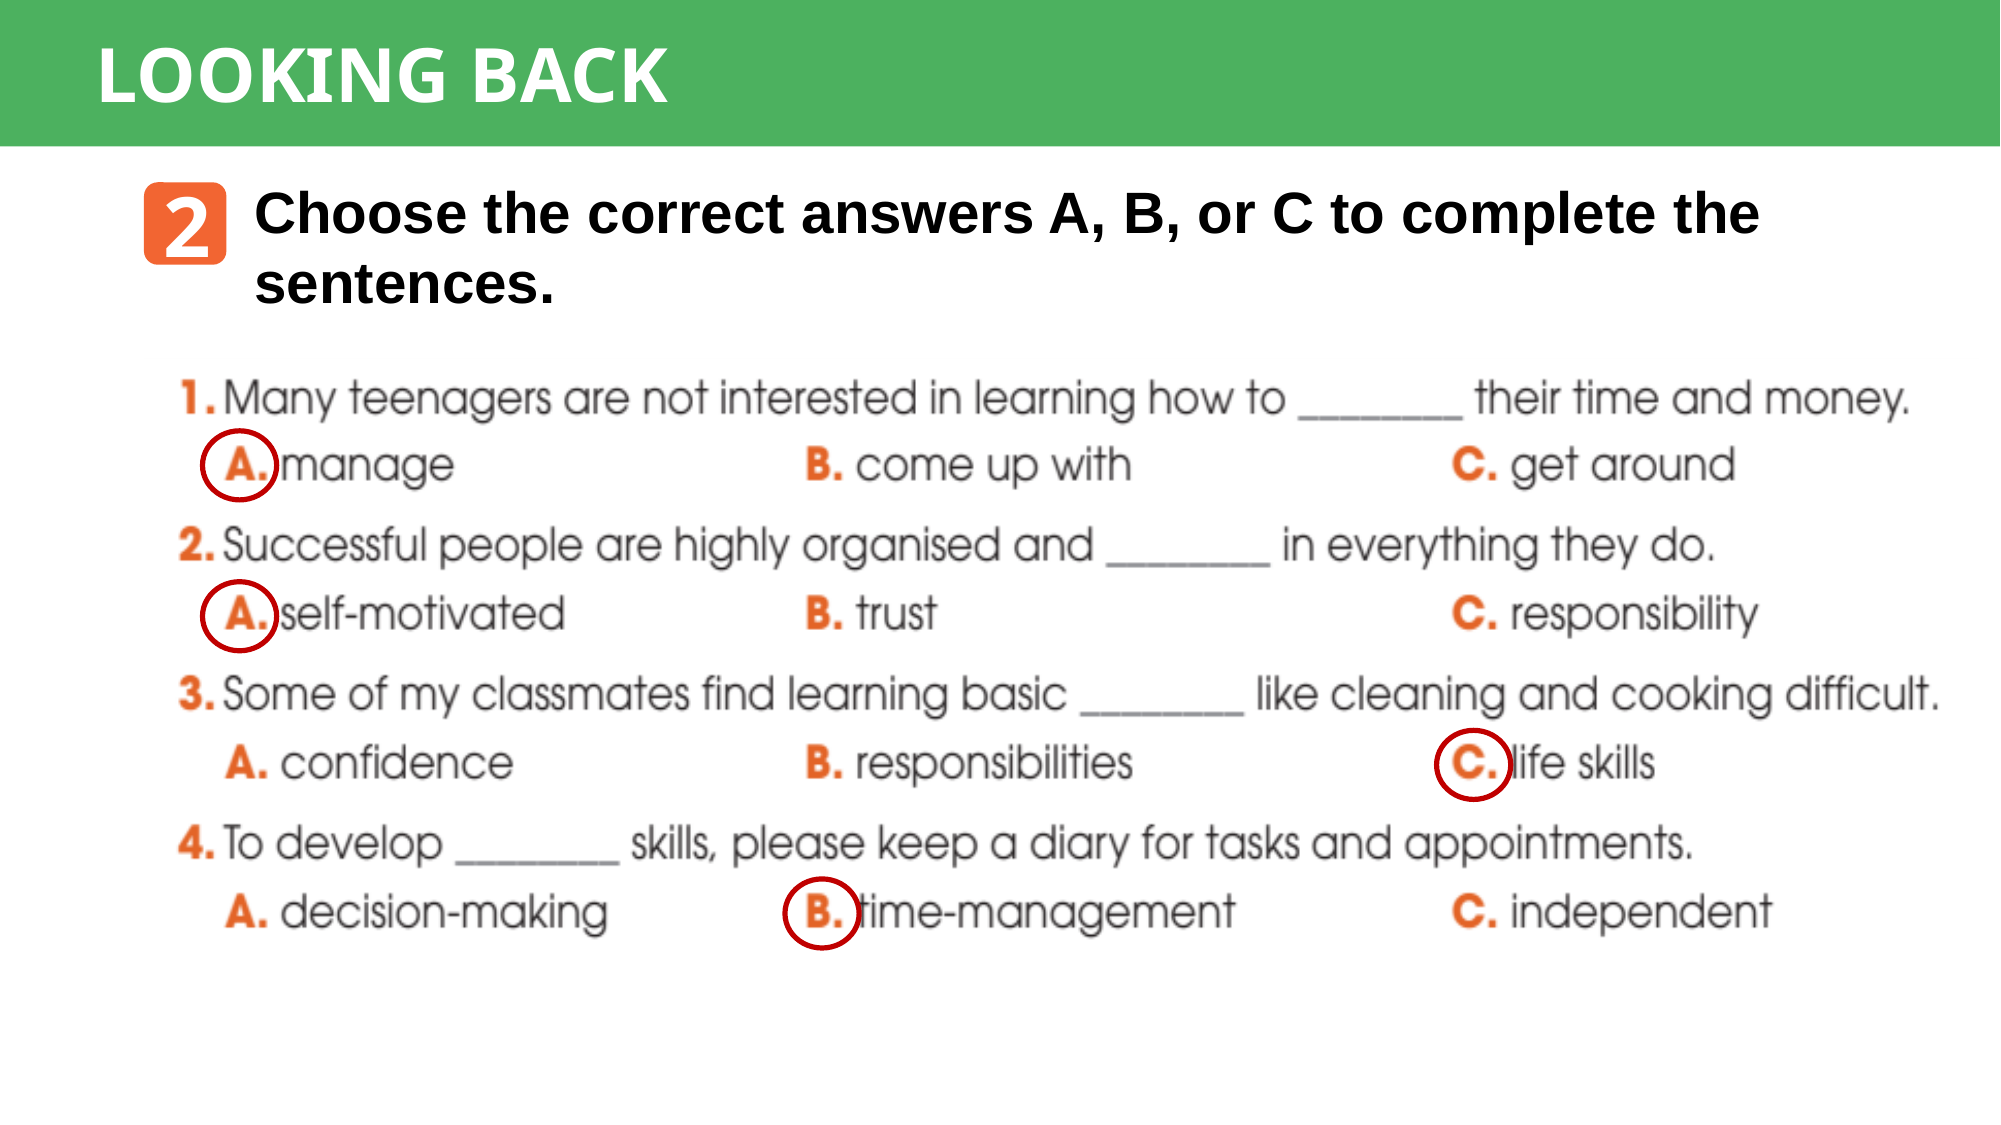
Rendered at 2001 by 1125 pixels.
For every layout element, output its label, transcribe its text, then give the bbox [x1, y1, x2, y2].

text_box LOOKING BACK [81, 20, 831, 125]
picture [144, 357, 1979, 958]
text_box Choose the correct answers A, B, or C to complete the sentences. [239, 167, 1868, 323]
text_box [142, 184, 148, 263]
text_box [223, 185, 228, 262]
text_box 2 [148, 166, 223, 282]
text_box [0, 0, 2000, 147]
